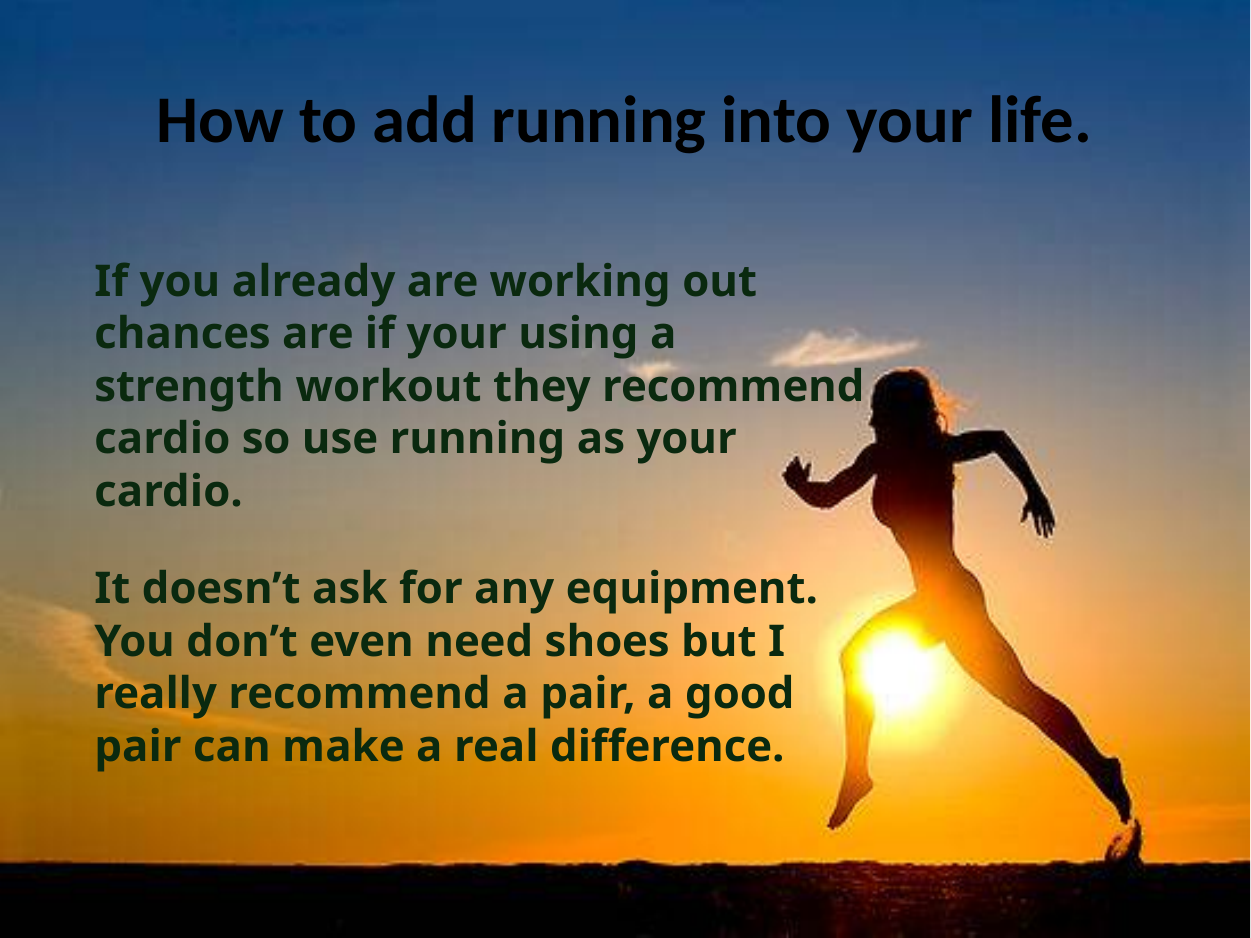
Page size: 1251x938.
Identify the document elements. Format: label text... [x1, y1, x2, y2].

text_box If you already are working out chances are if your using a strength workout they recommend cardio so use running as your cardio. It doesn’t ask for any equipment. You don’t even need shoes but I really recommend a pair, a good pair can make a real difference. [79, 245, 883, 823]
text_box How to add running into your life. [62, 68, 1188, 163]
picture [0, 0, 1251, 938]
